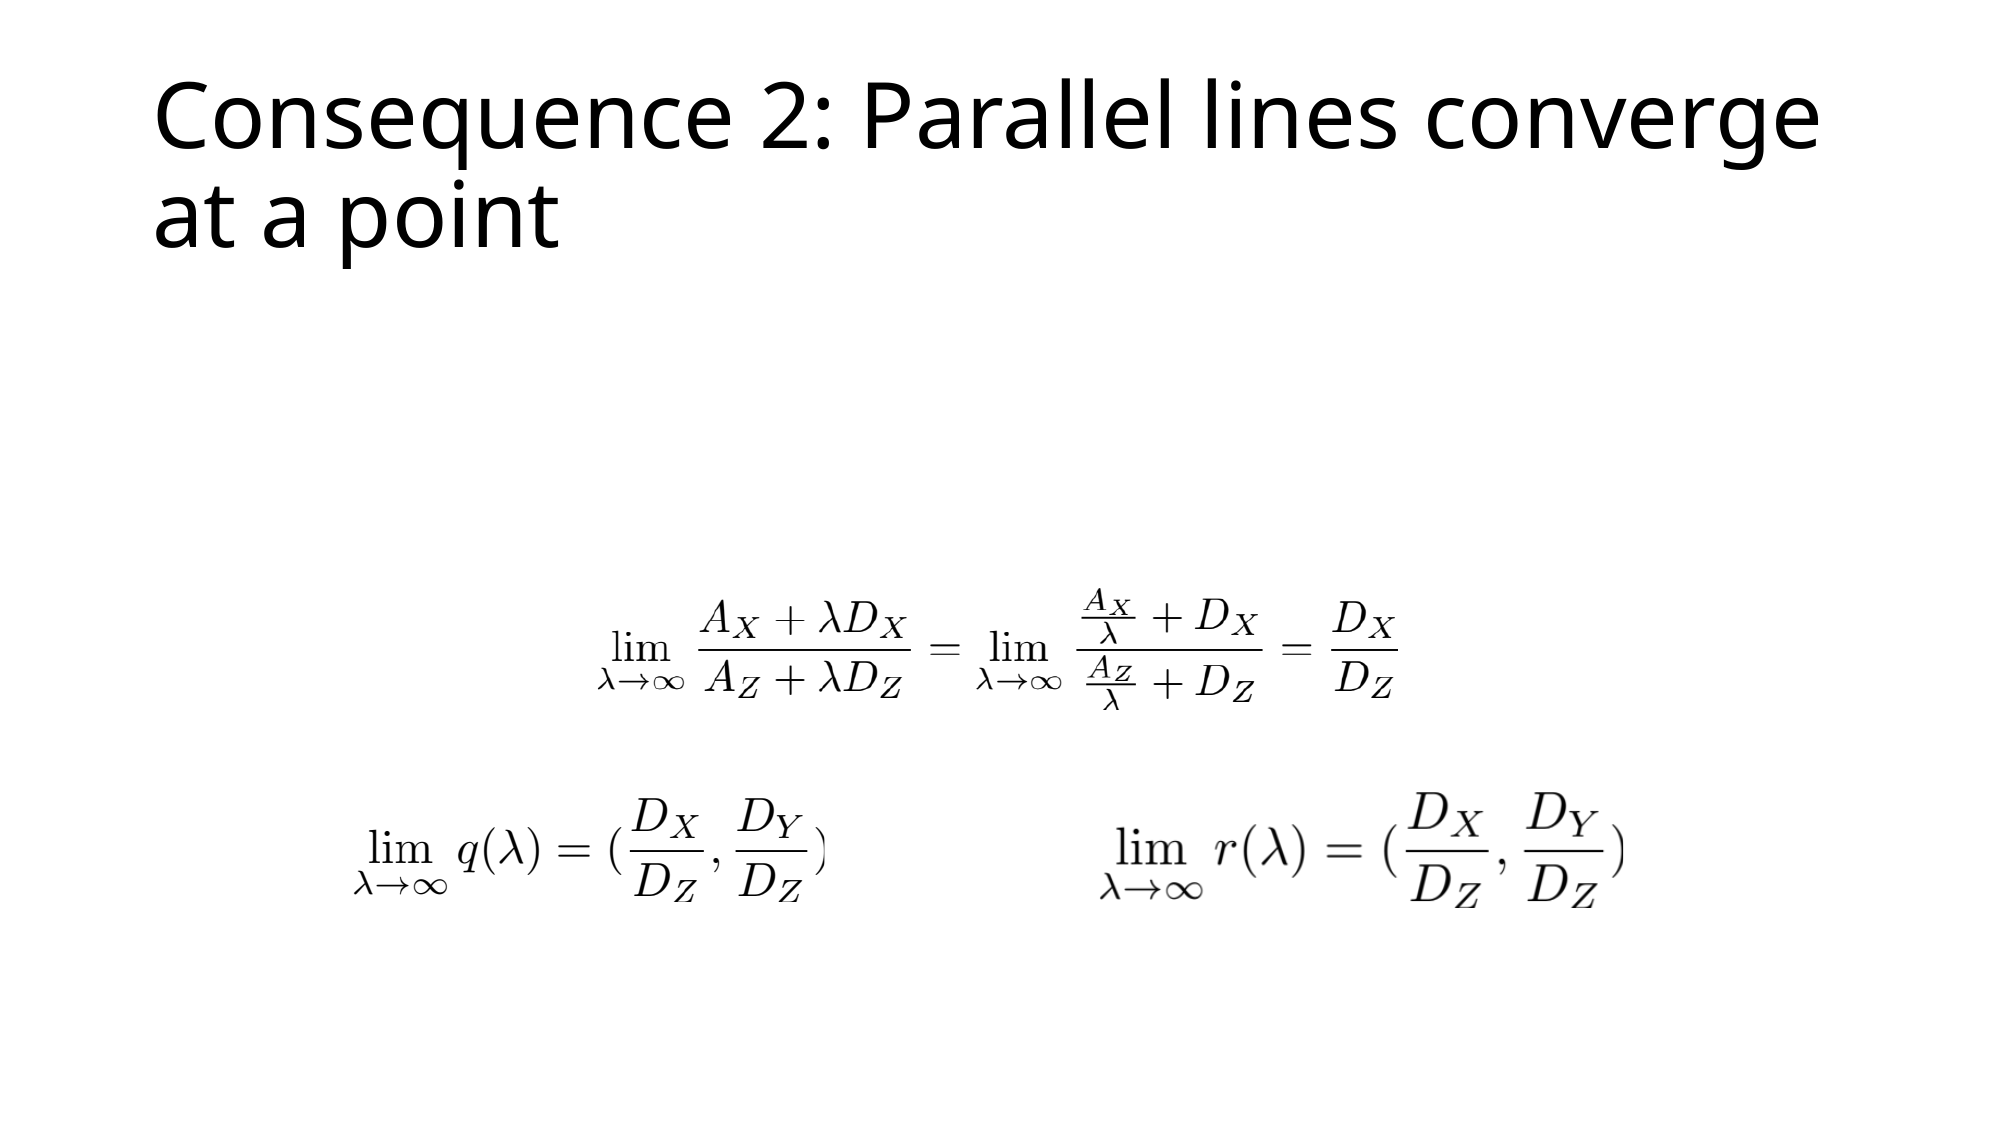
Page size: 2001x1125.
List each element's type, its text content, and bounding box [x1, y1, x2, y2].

picture [597, 587, 1398, 710]
picture [353, 797, 825, 902]
title Consequence 2: Parallel lines converge at a point [137, 59, 1863, 278]
picture [1099, 791, 1624, 908]
